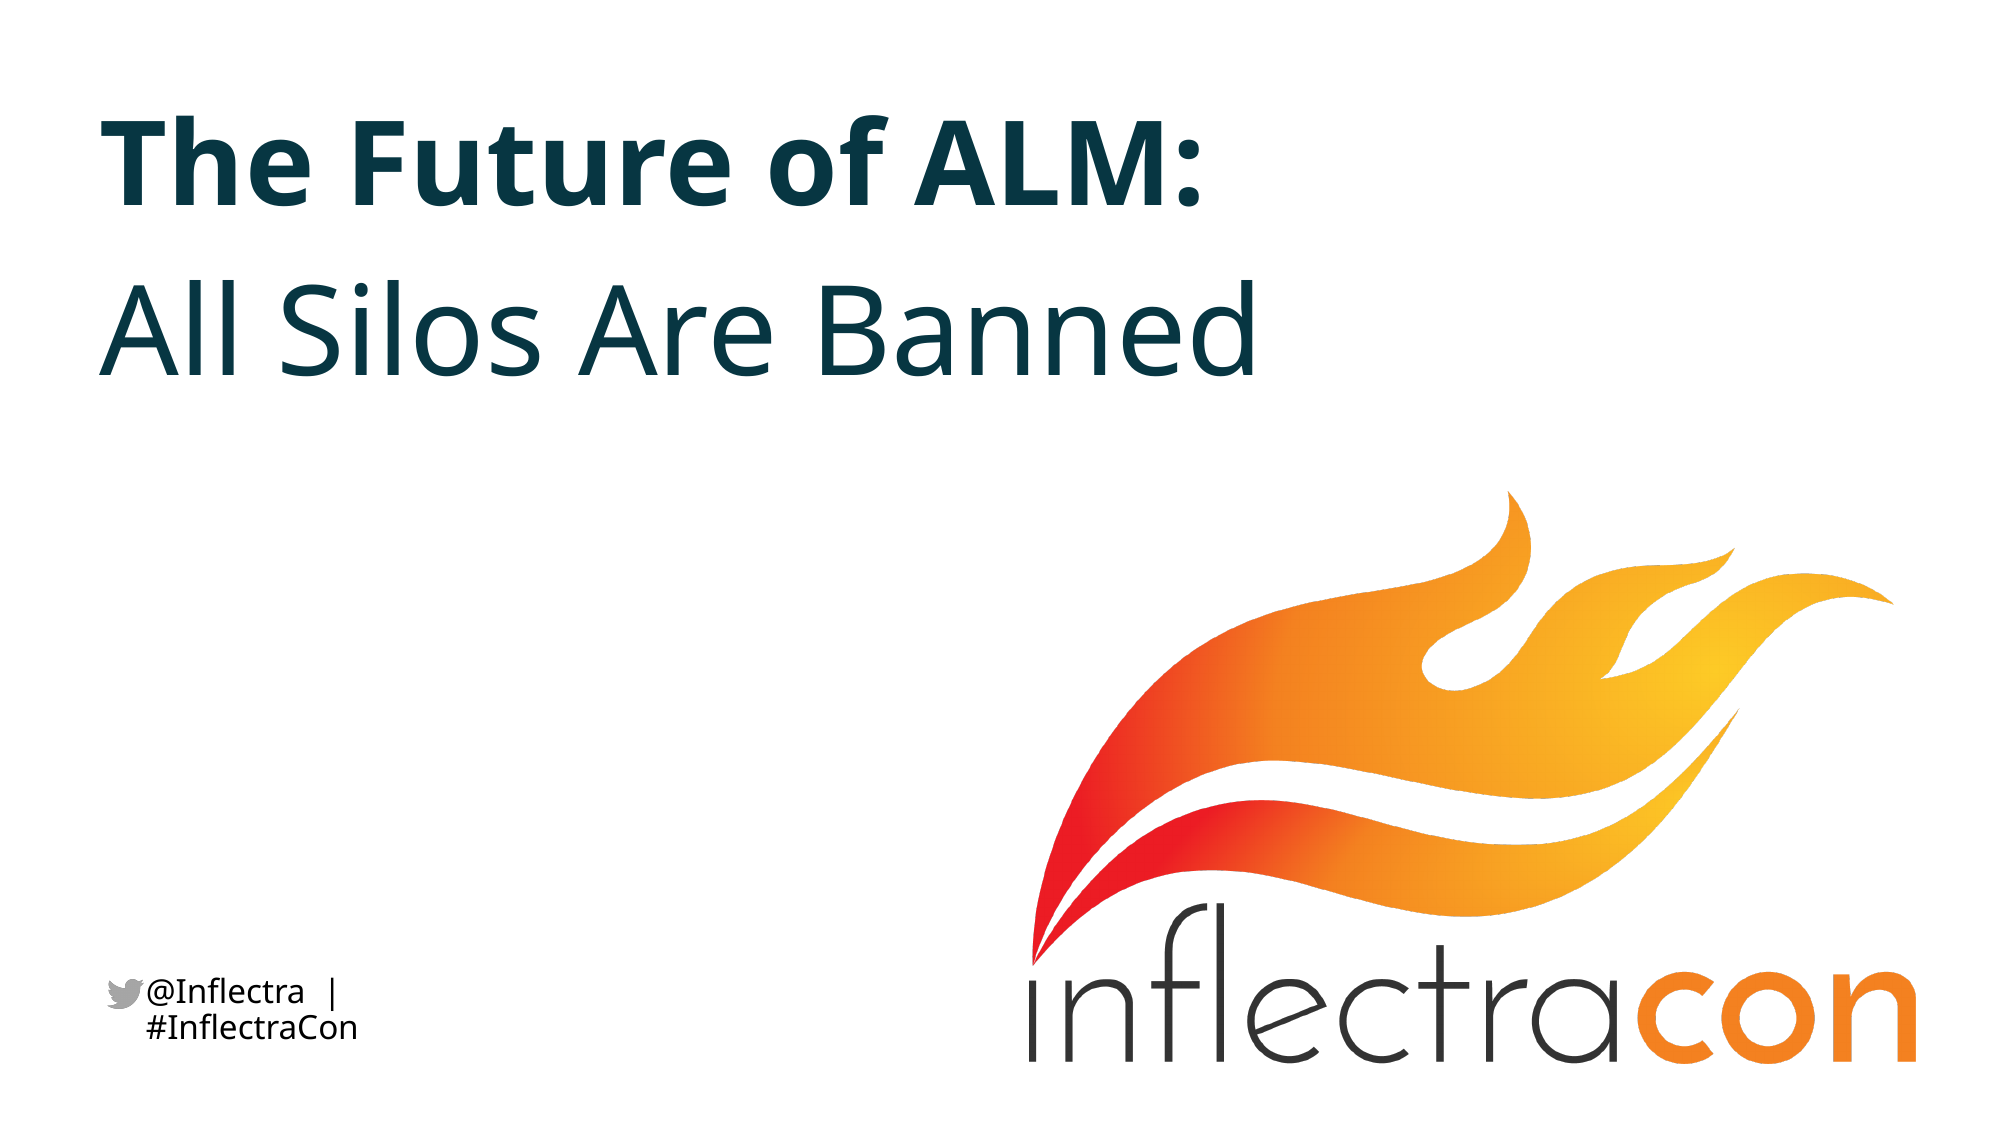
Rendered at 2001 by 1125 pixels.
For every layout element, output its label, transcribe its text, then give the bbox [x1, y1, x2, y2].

subtitle All Silos Are Banned [85, 259, 1281, 532]
text_box @Inflectra | #InflectraCon [130, 967, 577, 1024]
title The Future of ALM: [85, 96, 1584, 240]
picture [106, 979, 144, 1009]
picture [999, 422, 1947, 1115]
